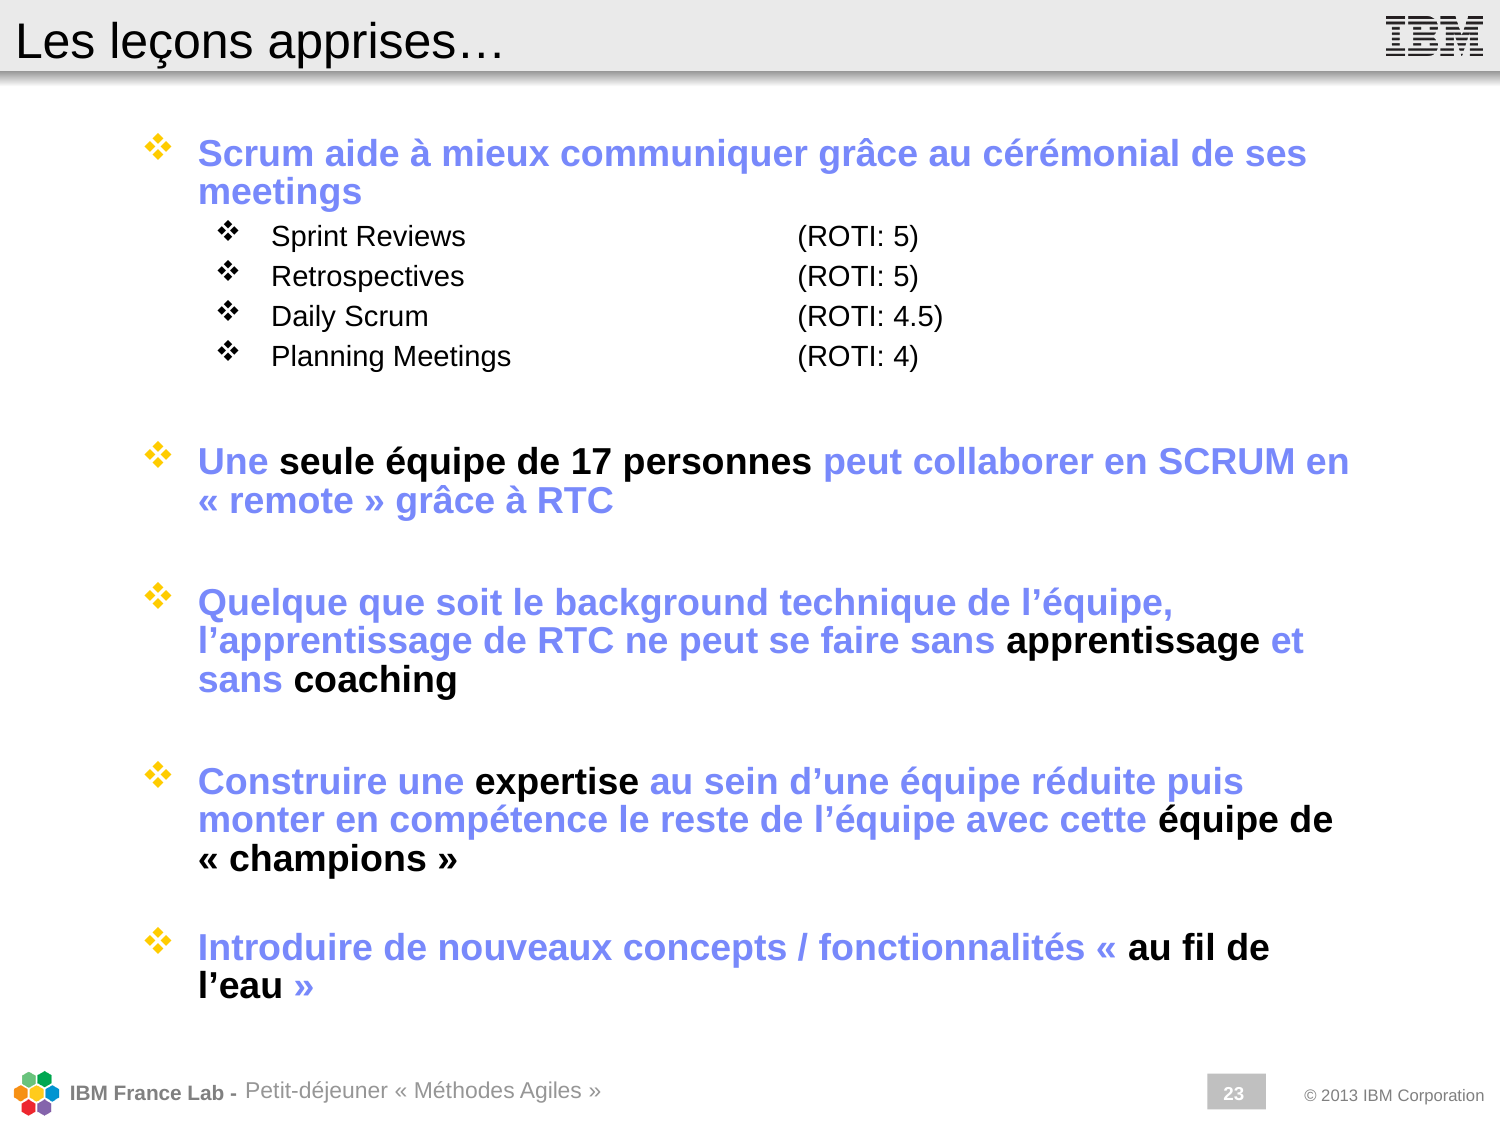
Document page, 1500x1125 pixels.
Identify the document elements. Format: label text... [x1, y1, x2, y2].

picture [1408, 16, 1483, 56]
list Scrum aide à mieux communiquer grâce au cérémonial de ses meetings Sprint Reviews (ROTI: 5) Retrospectives (ROTI: 5) Daily Scrum (ROTI: 4.5) Planning Meetings (ROTI: 4) Une seule équipe de 17 personnes peut collaborer en SCRUM en « remote » grâce à RTC Quelque que soit le background technique de l’équipe, l’apprentissage de RTC ne peut se faire sans apprentissage et sans coaching Construire une expertise au sein d’une équipe réduite puis monter en compétence le reste de l’équipe avec cette équipe de « champions » Introduire de nouveaux concepts / fonctionnalités « au fil de l’eau » [126, 128, 1387, 1032]
footer Petit-déjeuner « Méthodes Agiles » [230, 1068, 1129, 1110]
title Les leçons apprises… [0, 7, 1408, 72]
slide_number 23 [1207, 1073, 1266, 1110]
picture [10, 1068, 64, 1121]
